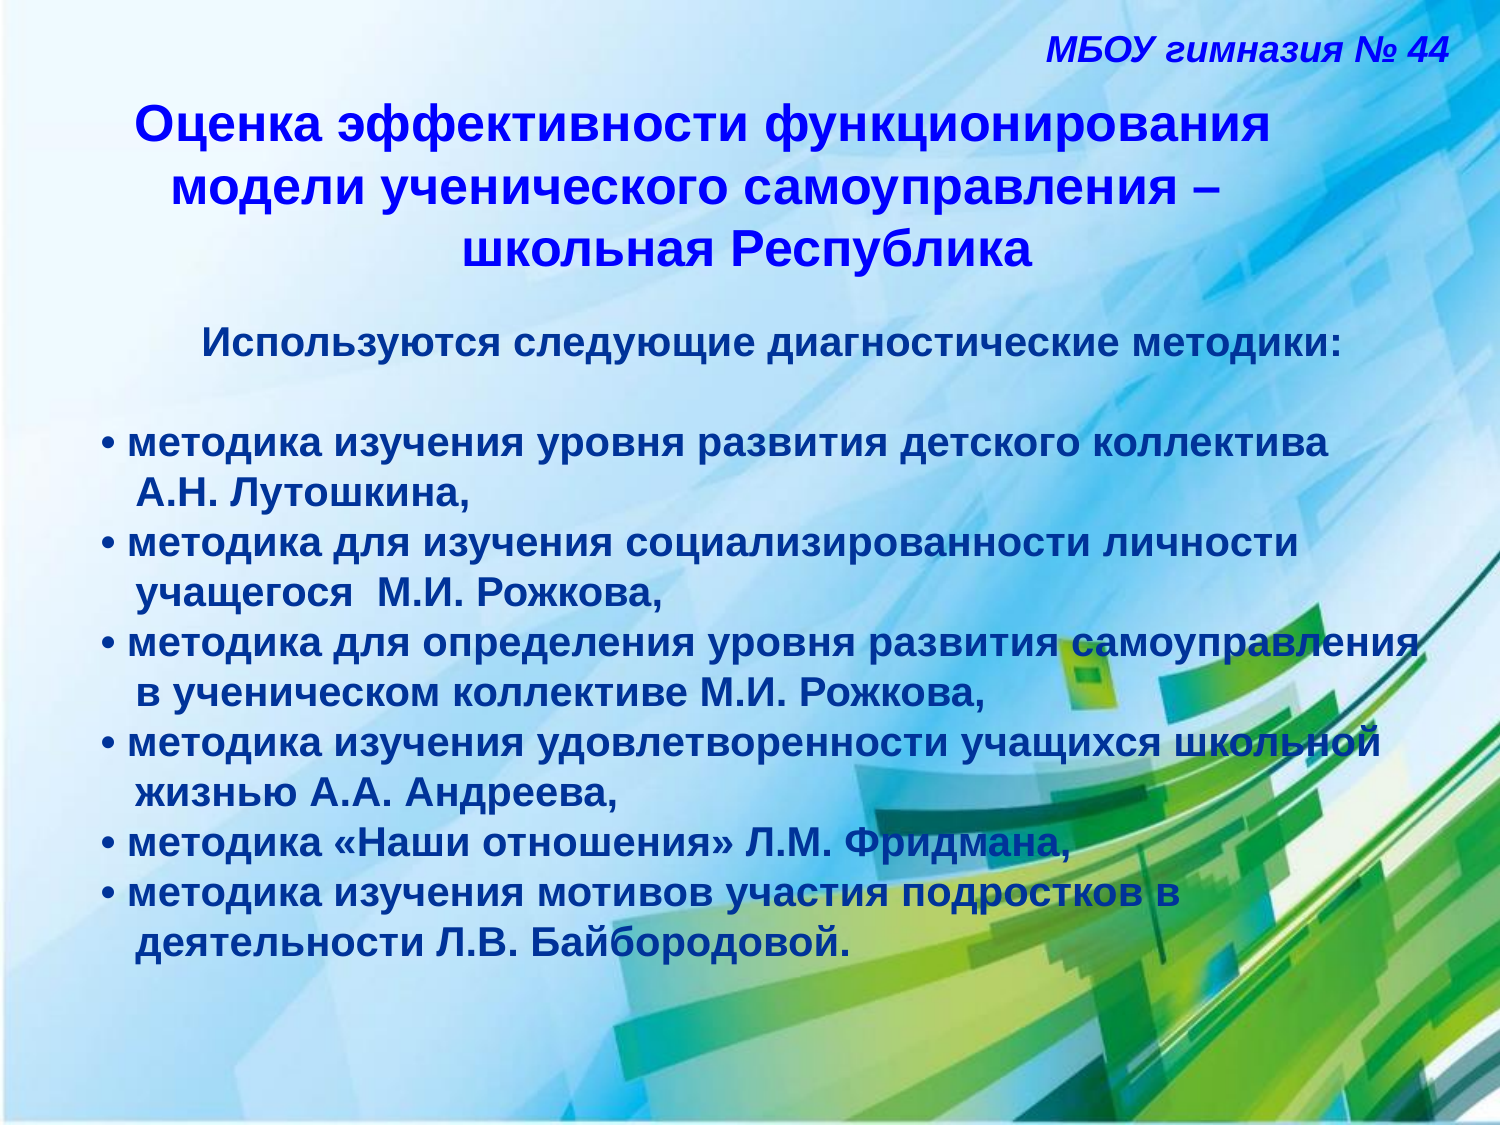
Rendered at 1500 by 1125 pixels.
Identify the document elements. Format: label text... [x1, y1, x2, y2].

picture [0, 0, 1500, 1125]
text_box МБОУ гимназия № 44 [939, 17, 1465, 78]
text_box Оценка эффективности функционирования модели ученического самоуправления – школьная Республика [23, 82, 1471, 285]
text_box Используются следующие диагностические методики: • методика изучения уровня развития детского коллектива А.Н. Лутошкина, • методика для изучения социализированности личности учащегося М.И. Рожкова, • методика для определения уровня развития самоуправления в ученическом коллективе М.И. Рожкова, • методика изучения удовлетворенности учащихся школьной жизнью А.А. Андреева, • методика «Наши отношения» Л.М. Фридмана, • методика изучения мотивов участия подростков в деятельности Л.В. Байбородовой. [76, 307, 1459, 973]
